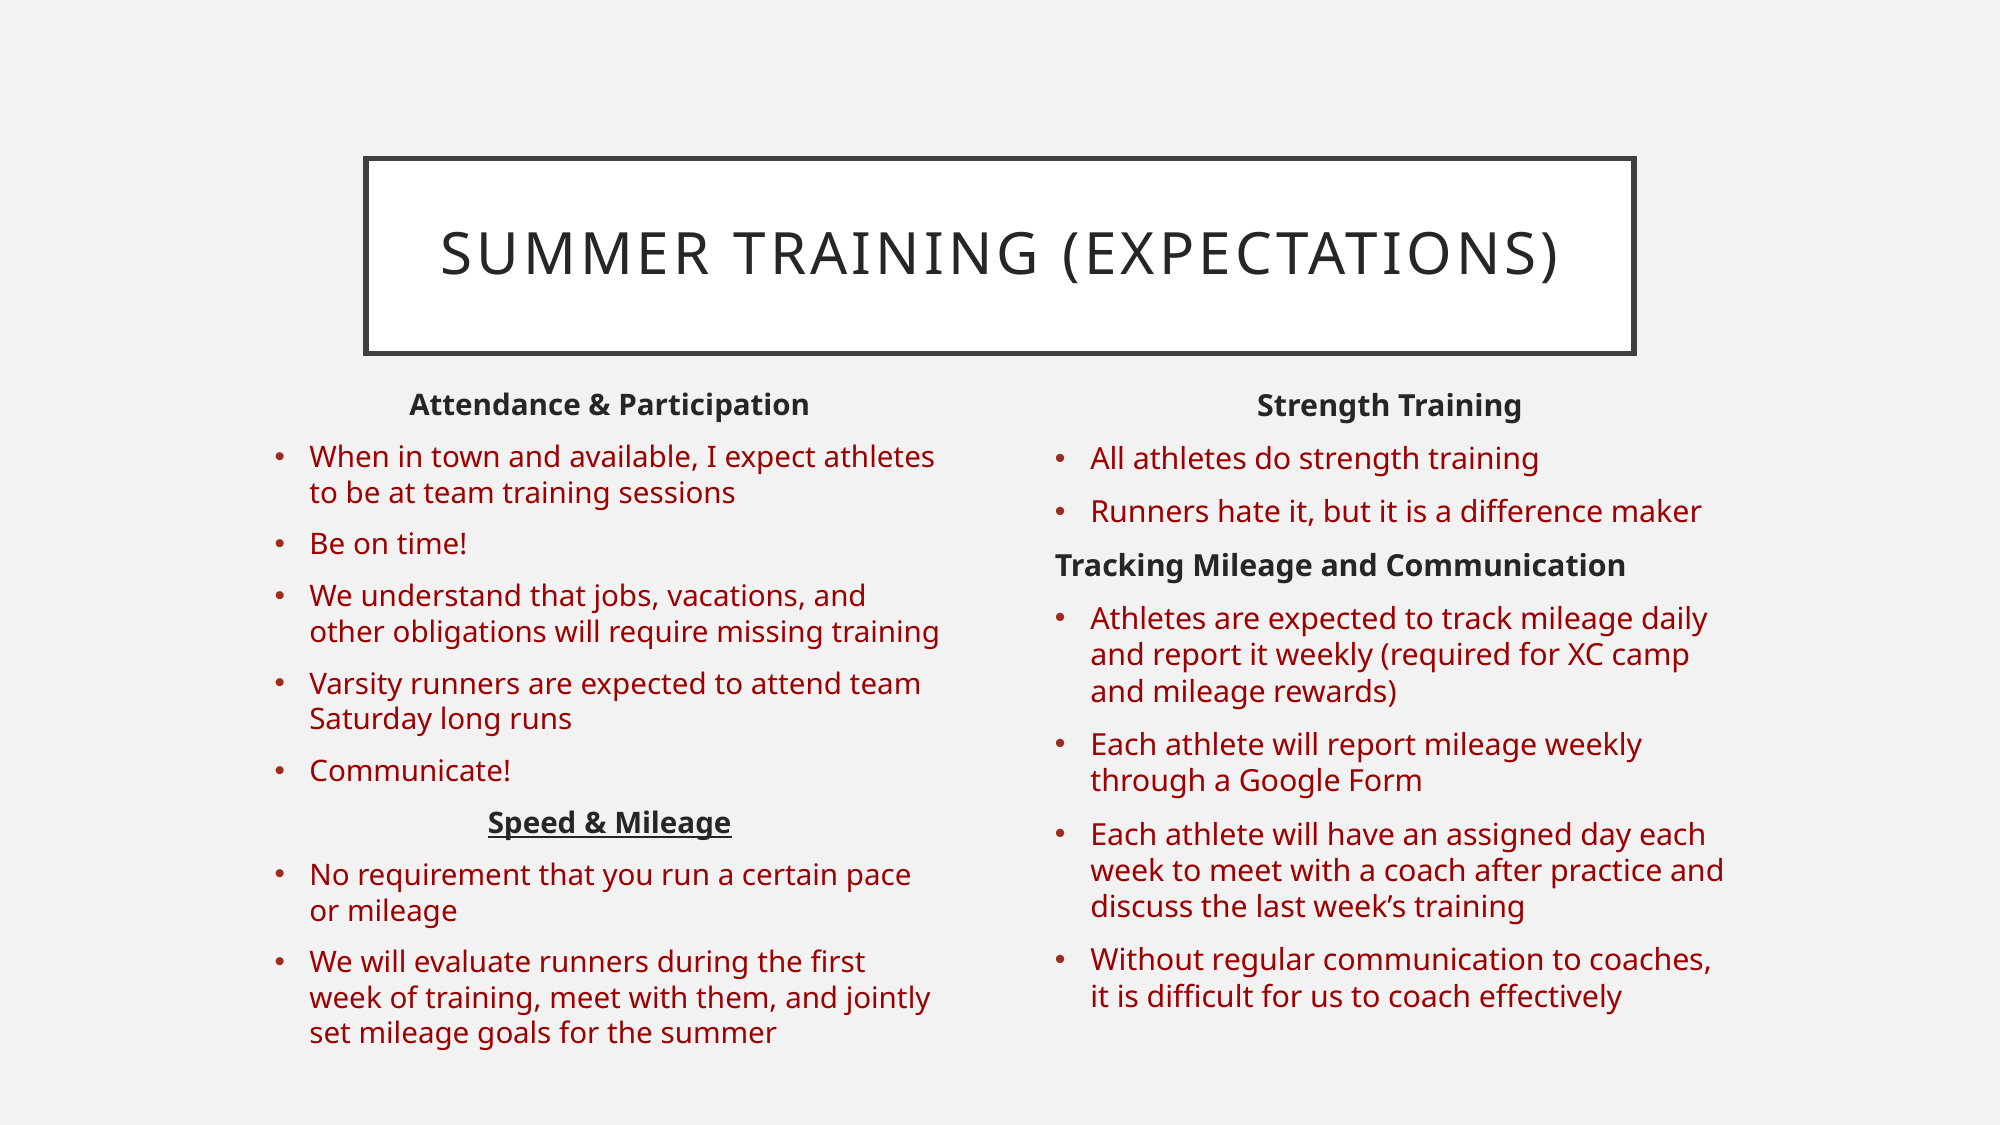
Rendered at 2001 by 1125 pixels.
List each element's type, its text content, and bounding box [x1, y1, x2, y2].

list Strength Training All athletes do strength training Runners hate it, but it is a difference maker Tracking Mileage and Communication Athletes are expected to track mileage daily and report it weekly (required for XC camp and mileage rewards) Each athlete will report mileage weekly through a Google Form Each athlete will have an assigned day each week to meet with a coach after practice and discuss the last week’s training Without regular communication to coaches, it is difficult for us to coach effectively [1039, 378, 1741, 1102]
title Summer TRAINING (EXPECTATIONS) [363, 156, 1637, 356]
list Attendance & Participation When in town and available, I expect athletes to be at team training sessions Be on time! We understand that jobs, vacations, and other obligations will require missing training Varsity runners are expected to attend team Saturday long runs Communicate! Speed & Mileage No requirement that you run a certain pace or mileage We will evaluate runners during the first week of training, meet with them, and jointly set mileage goals for the summer [259, 378, 961, 1102]
